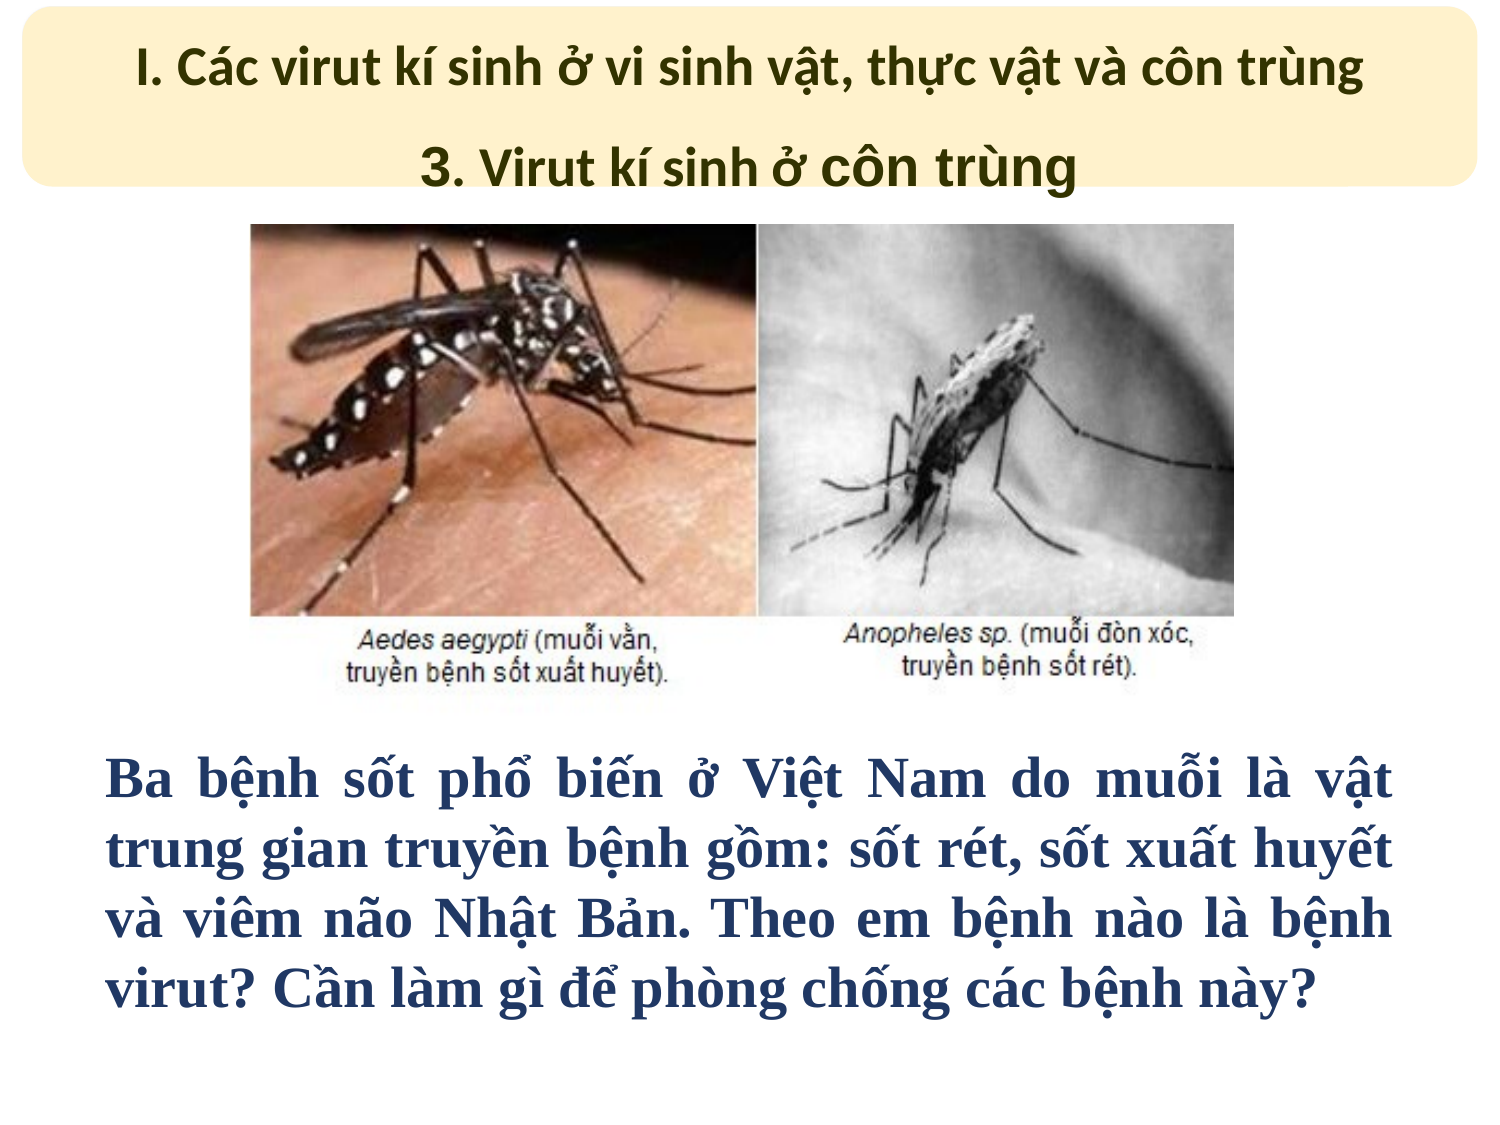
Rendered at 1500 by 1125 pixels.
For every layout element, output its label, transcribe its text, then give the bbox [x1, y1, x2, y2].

picture [249, 224, 1234, 737]
text_box Ba bệnh sốt phổ biến ở Việt Nam do muỗi là vật trung gian truyền bệnh gồm: sốt rét, sốt xuất huyết và viêm não Nhật Bản. Theo em bệnh nào là bệnh virut? Cần làm gì để phòng chống các bệnh này? [90, 731, 1410, 1027]
text_box I. Các virut kí sinh ở vi sinh vật, thực vật và côn trùng 3. Virut kí sinh ở côn trùng [22, 6, 1478, 187]
